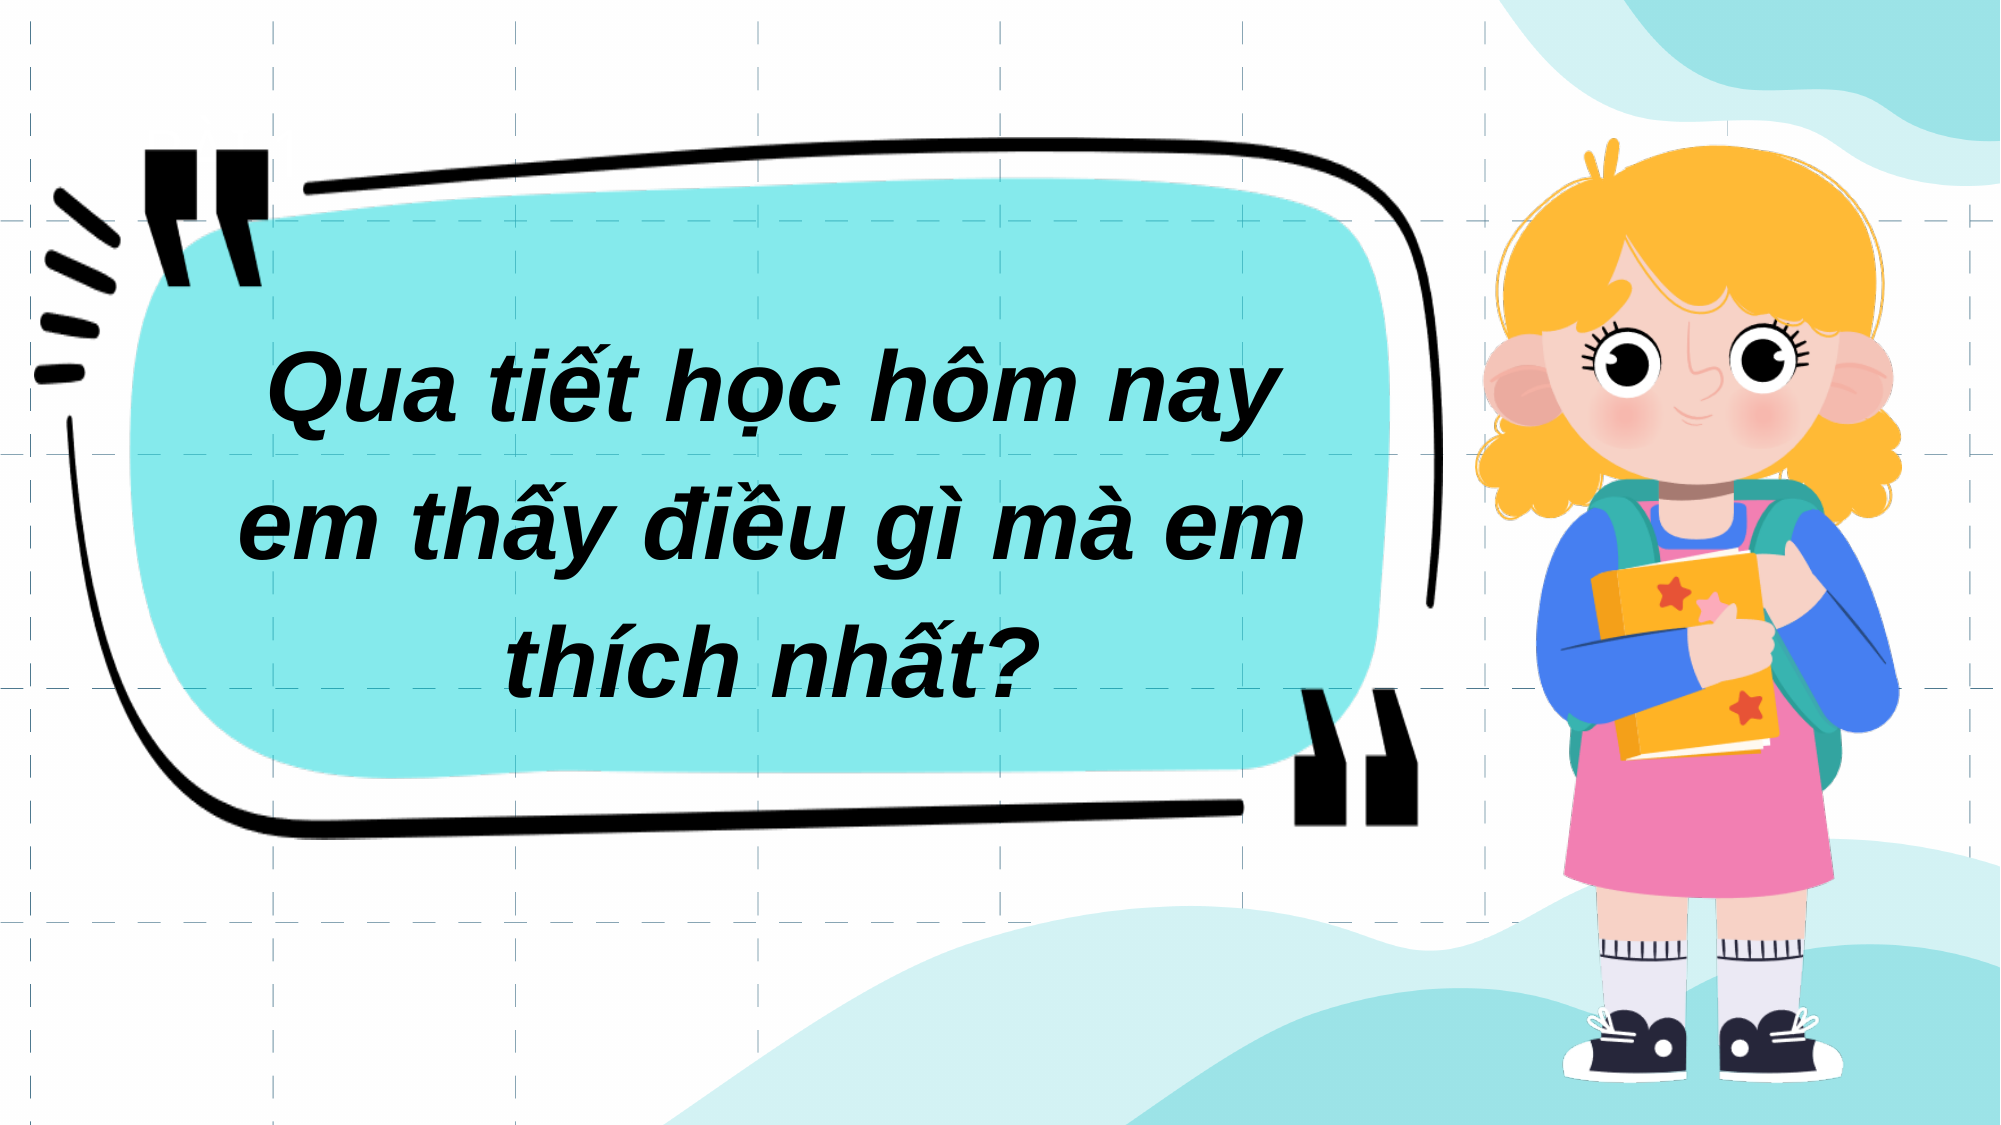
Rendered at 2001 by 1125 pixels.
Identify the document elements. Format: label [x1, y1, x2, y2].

text_box [34, 137, 1443, 840]
picture [0, 0, 2000, 1125]
